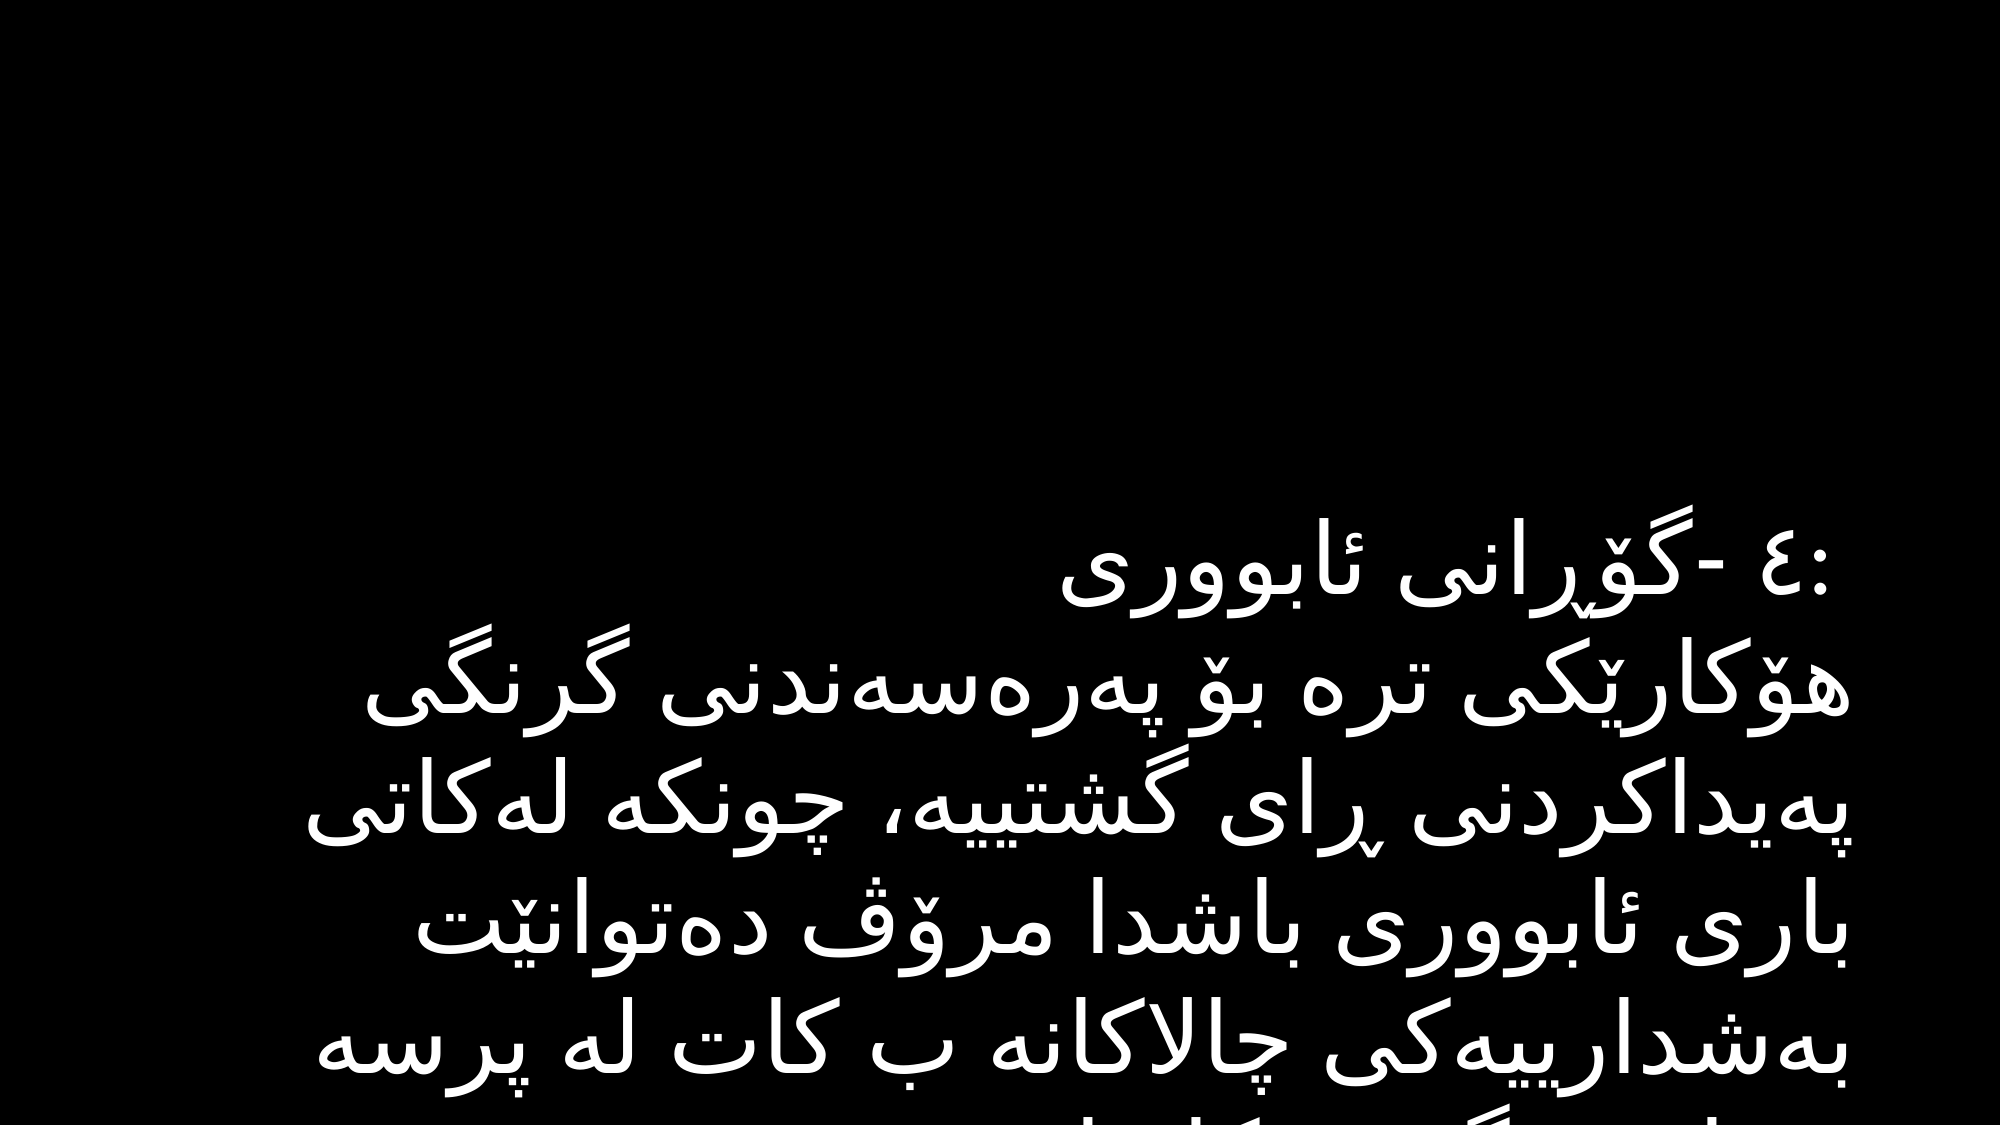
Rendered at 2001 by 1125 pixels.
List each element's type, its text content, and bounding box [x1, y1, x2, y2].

text_box ٤ -گۆڕانی ئابووری: هۆكارێكی ترە بۆ پەرەسەندنی گرنگی پەیداكردنی ڕای گشتییە، چونكە لەكاتی باری ئابووری باشدا مرۆڤ دەتوانێت بەشدارییەكی چالاكانە ب كات لە پرسە و بابەتە گشتيەكاندا. [225, 486, 1872, 1125]
